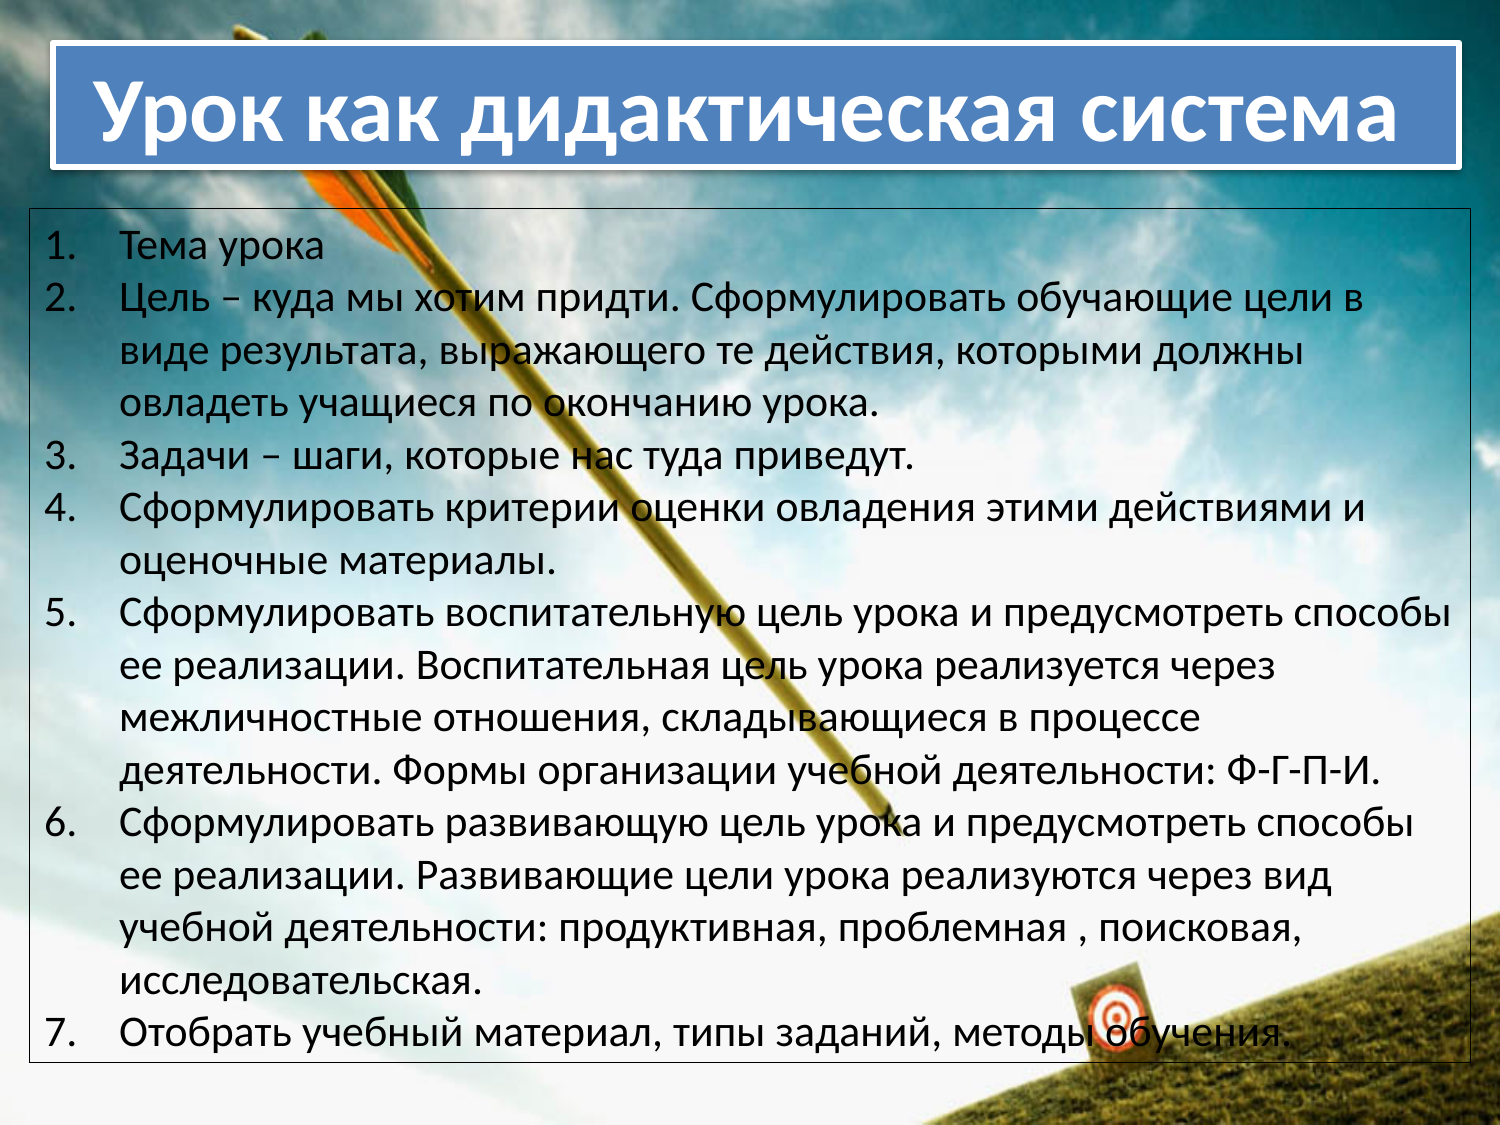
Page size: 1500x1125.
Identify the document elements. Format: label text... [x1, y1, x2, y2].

text_box Урок как дидактическая система [50, 40, 1462, 170]
picture [0, 0, 1500, 1125]
text_box Тема урока Цель – куда мы хотим придти. Сформулировать обучающие цели в виде результата, выражающего те действия, которыми должны овладеть учащиеся по окончанию урока. Задачи – шаги, которые нас туда приведут. Сформулировать критерии оценки овладения этими действиями и оценочные материалы. Сформулировать воспитательную цель урока и предусмотреть способы ее реализации. Воспитательная цель урока реализуется через межличностные отношения, складывающиеся в процессе деятельности. Формы организации учебной деятельности: Ф-Г-П-И. Сформулировать развивающую цель урока и предусмотреть способы ее реализации. Развивающие цели урока реализуются через вид учебной деятельности: продуктивная, проблемная , поисковая, исследовательская. Отобрать учебный материал, типы заданий, методы обучения. [29, 208, 1471, 1063]
